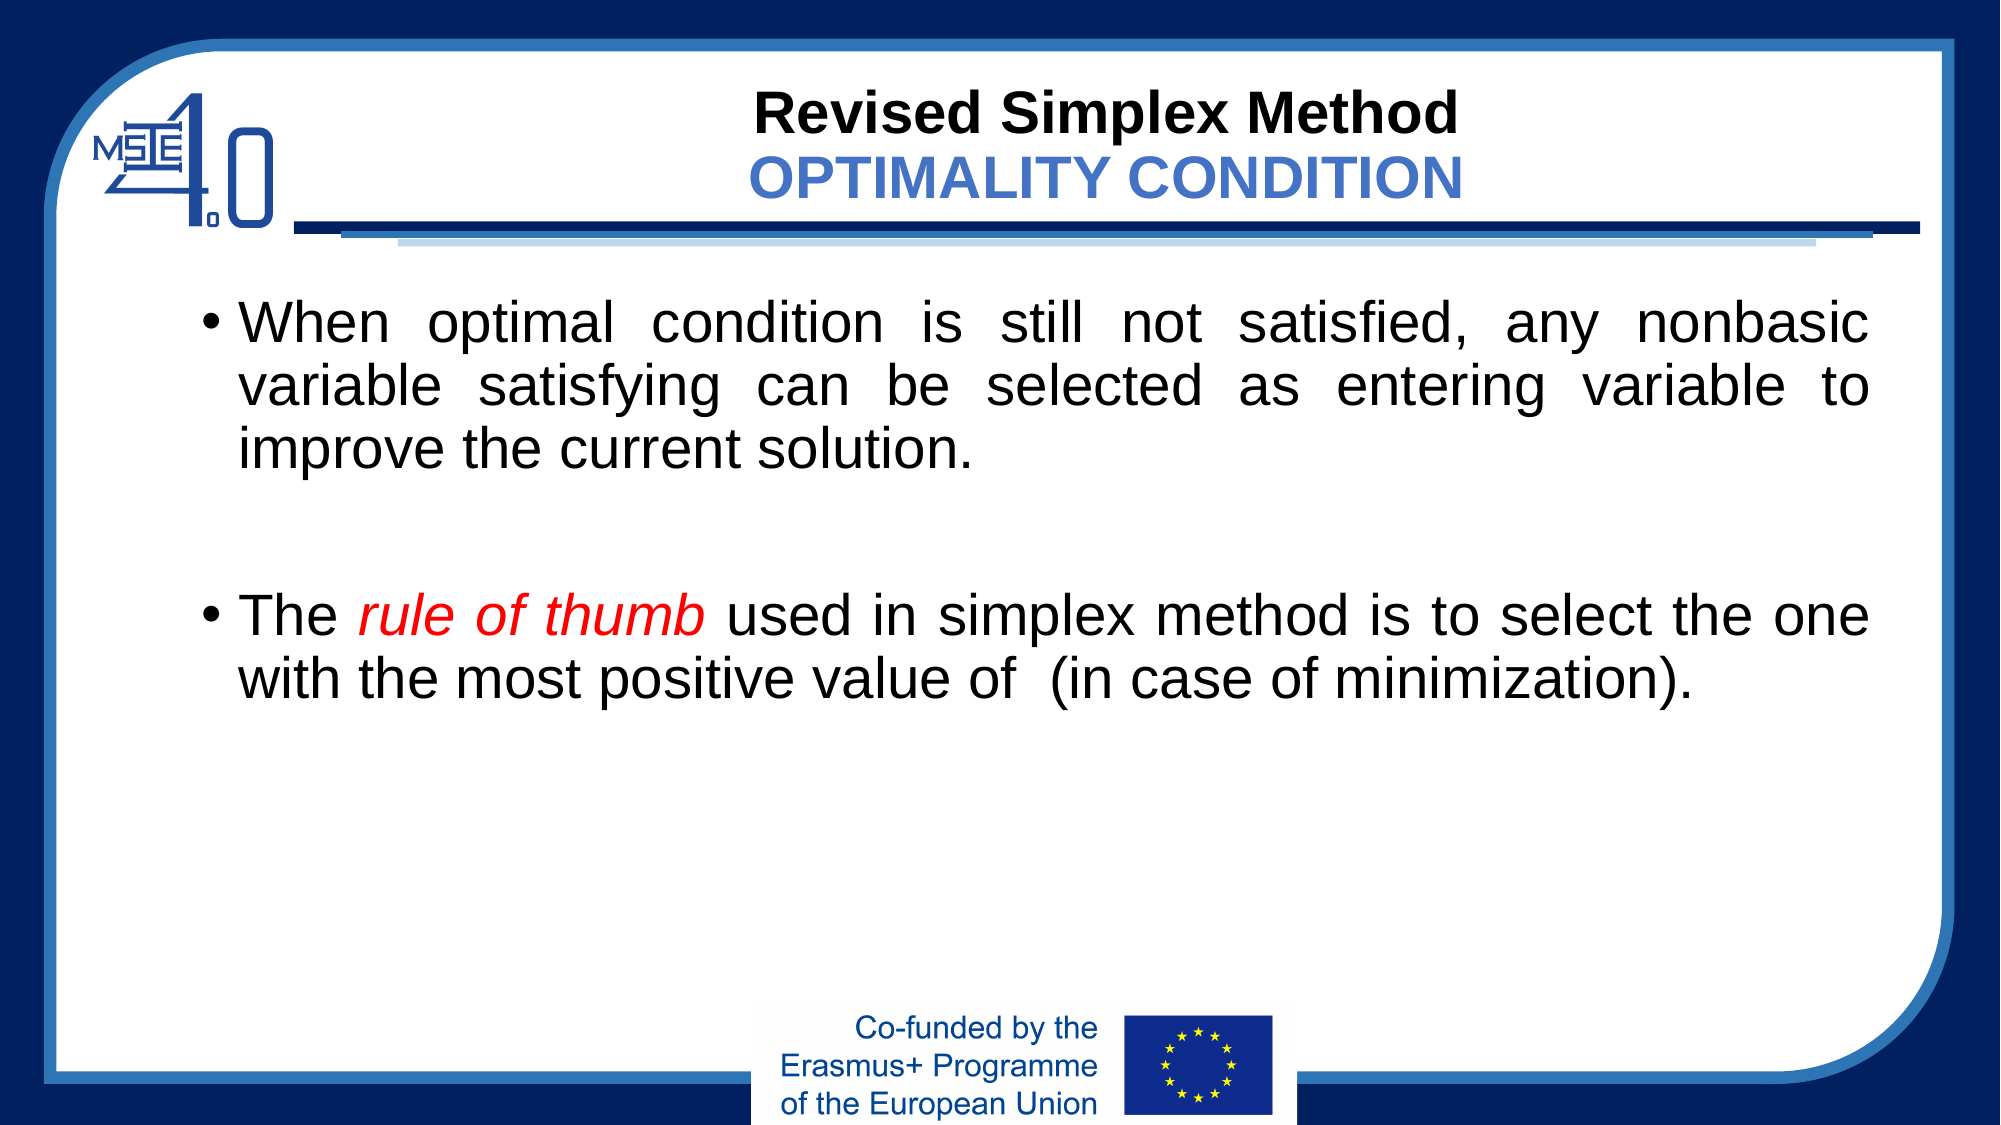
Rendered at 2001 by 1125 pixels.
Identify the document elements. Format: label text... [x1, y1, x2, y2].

picture [751, 1003, 1298, 1125]
title Revised Simplex Method OPTIMALITY CONDITION [294, 73, 1921, 220]
